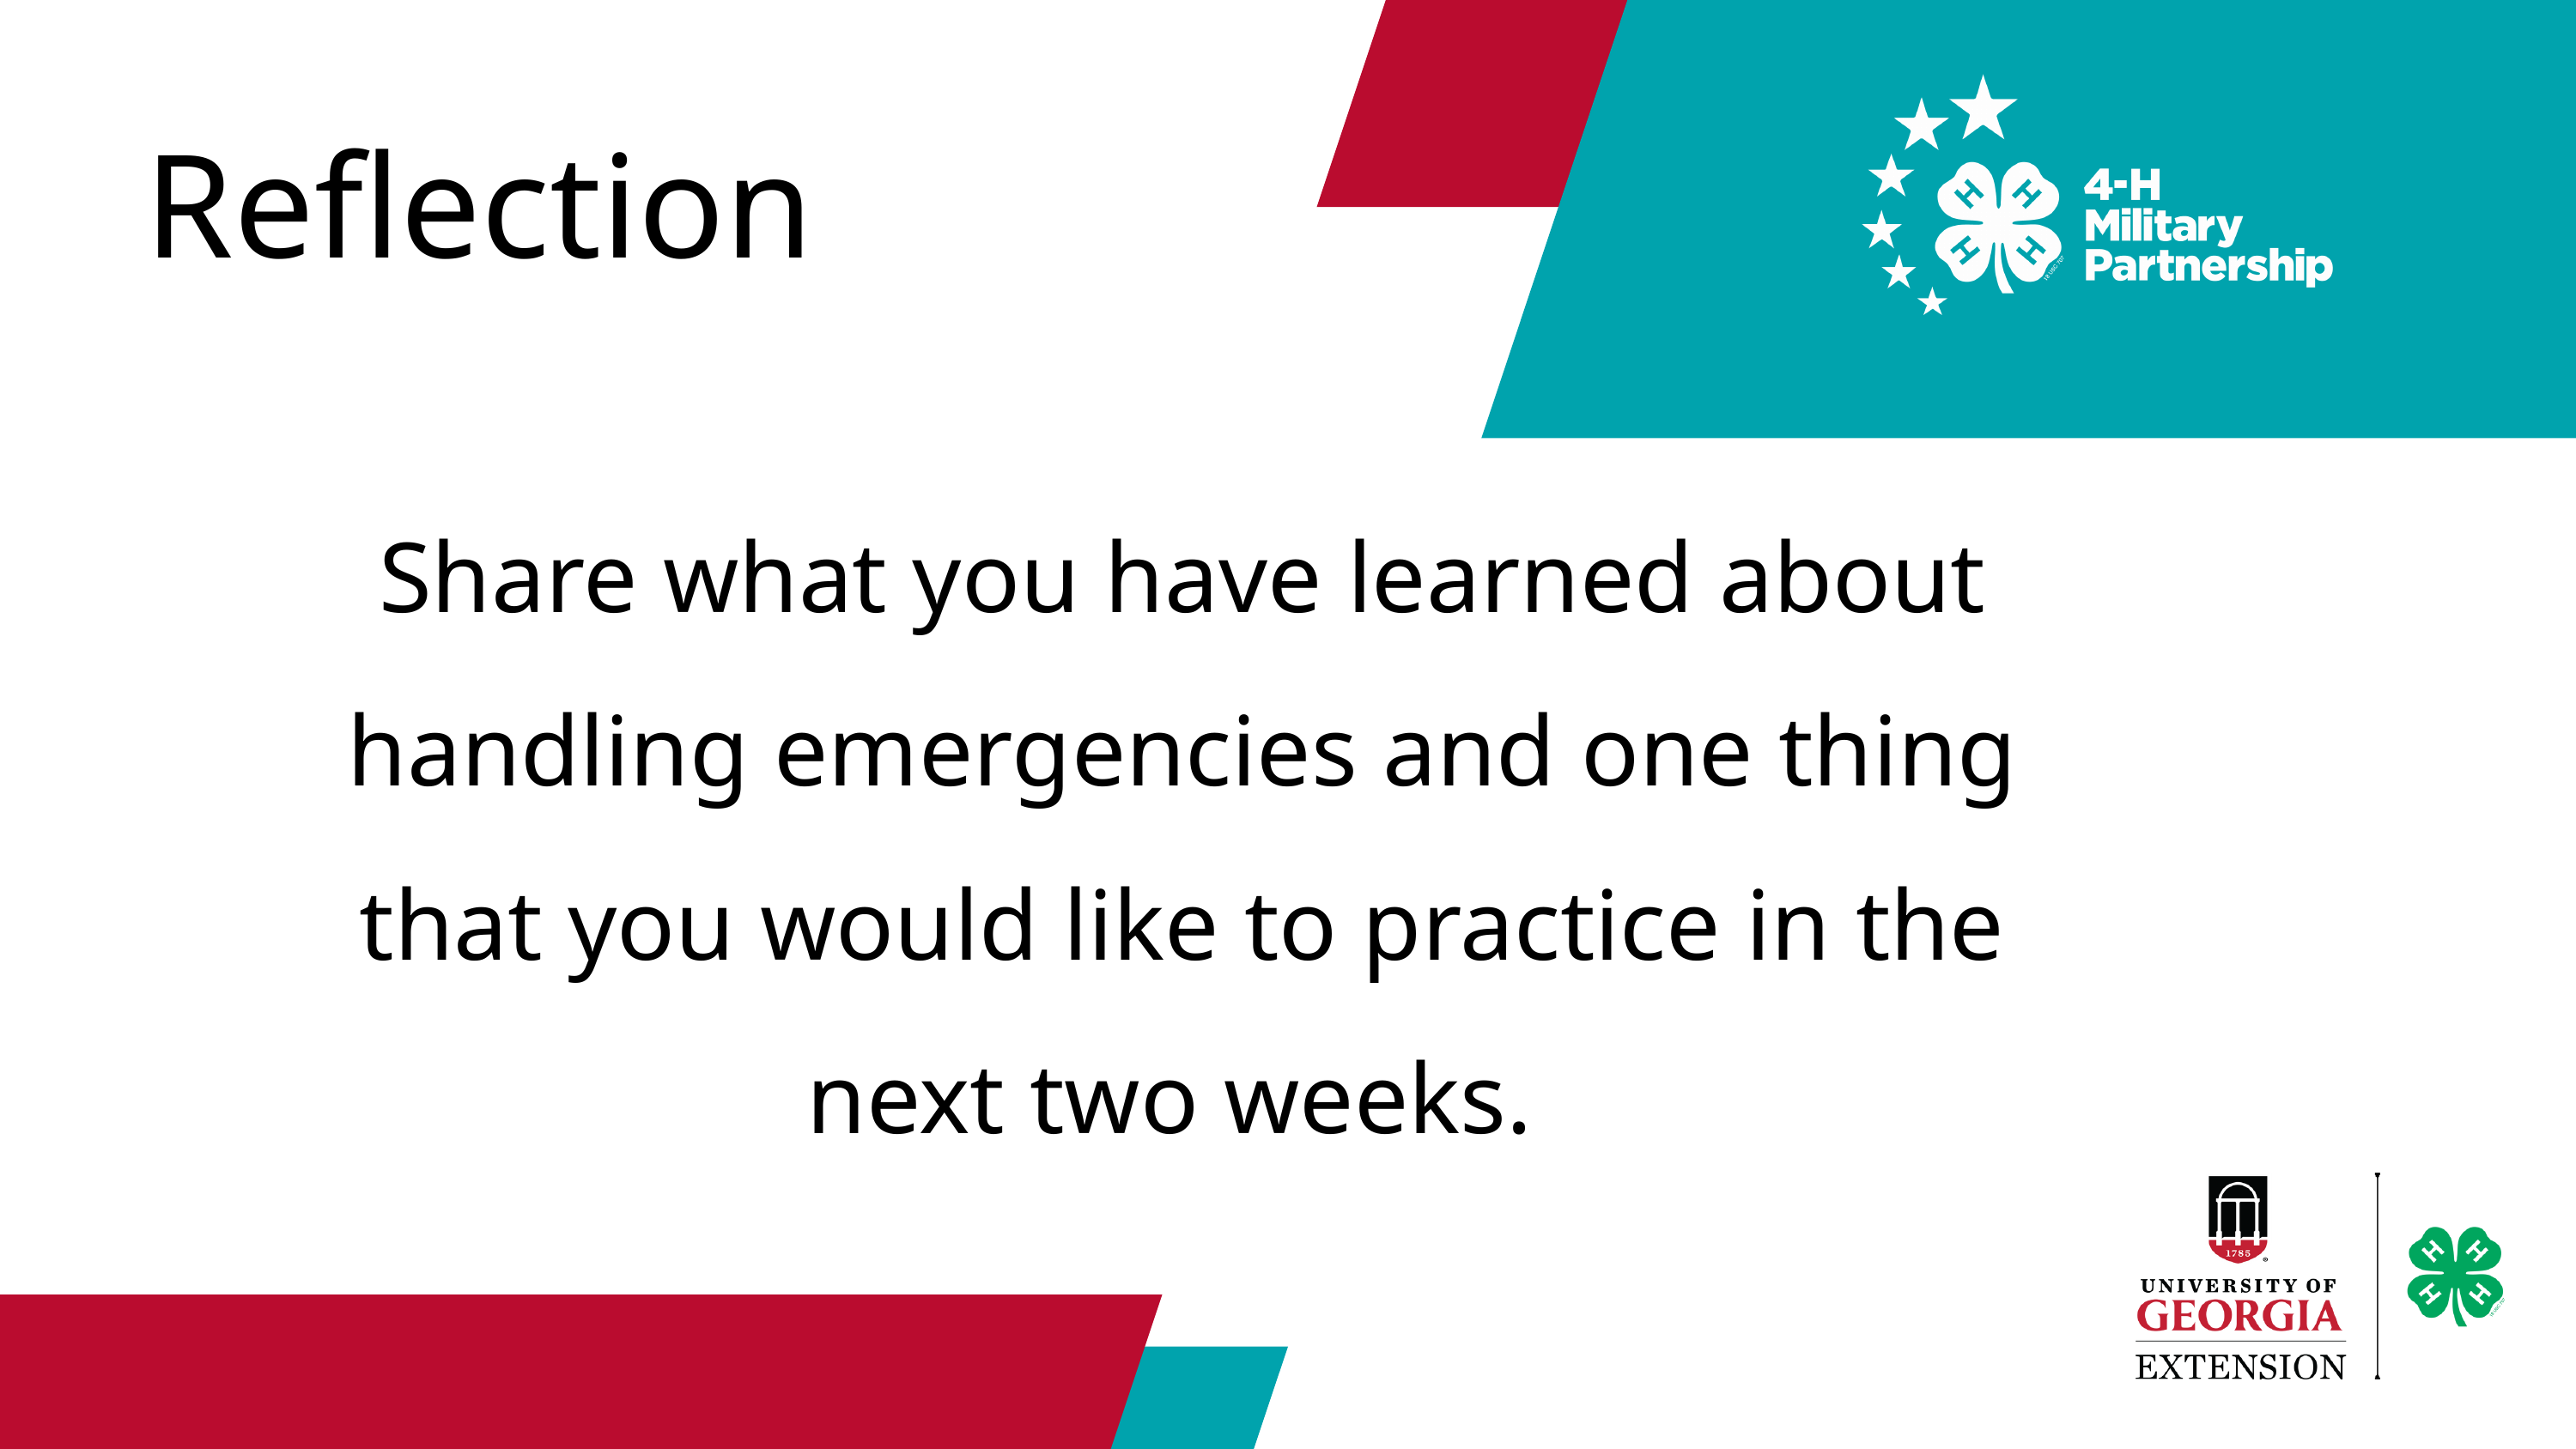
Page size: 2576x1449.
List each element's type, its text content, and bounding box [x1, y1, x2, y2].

text_box Reflection [144, 149, 1370, 287]
picture [1862, 74, 2333, 315]
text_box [1169, 1346, 1289, 1449]
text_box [1316, 0, 1475, 208]
text_box Share what you have learned about handling emergencies and one thing that you would like to practice in the next two weeks. [230, 458, 2094, 1154]
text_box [1480, 0, 2576, 439]
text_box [0, 1294, 1163, 1449]
picture [2136, 1173, 2505, 1379]
